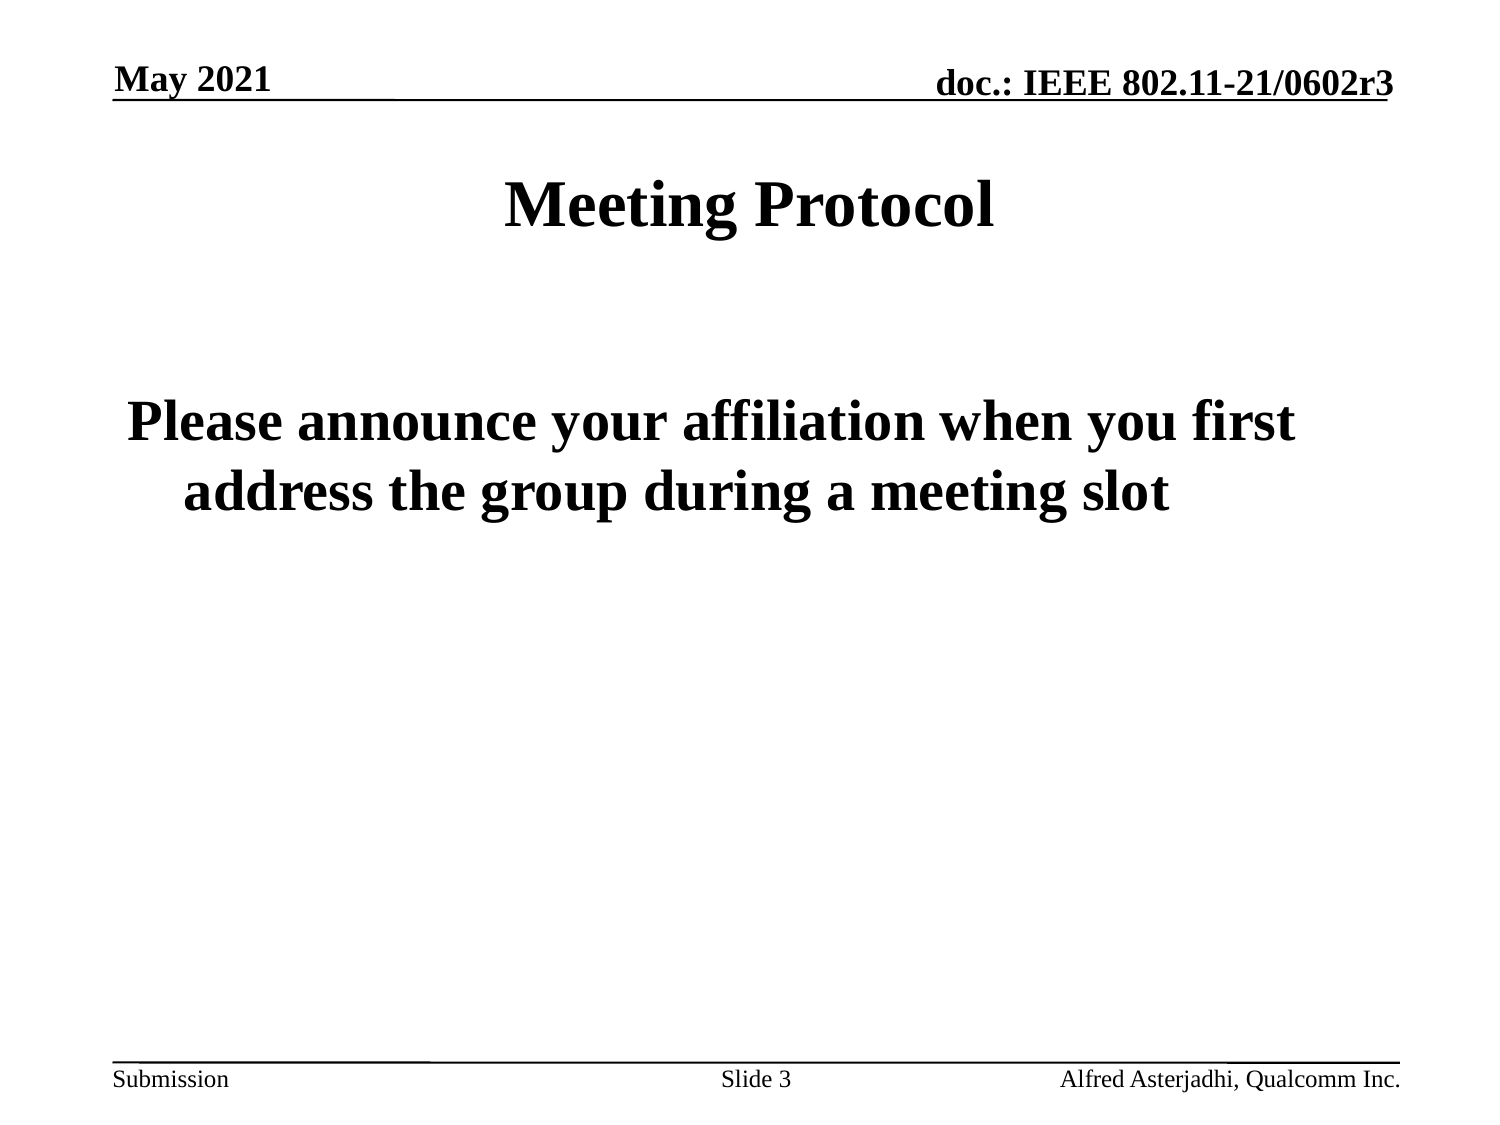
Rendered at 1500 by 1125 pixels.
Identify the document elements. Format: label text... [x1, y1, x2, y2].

footer Alfred Asterjadhi, Qualcomm Inc. [878, 1061, 1402, 1093]
title Meeting Protocol [112, 112, 1388, 288]
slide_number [114, 54, 493, 100]
list Please announce your affiliation when you first address the group during a meeting slot [112, 374, 1388, 513]
slide_number Slide 3 [712, 1061, 800, 1123]
